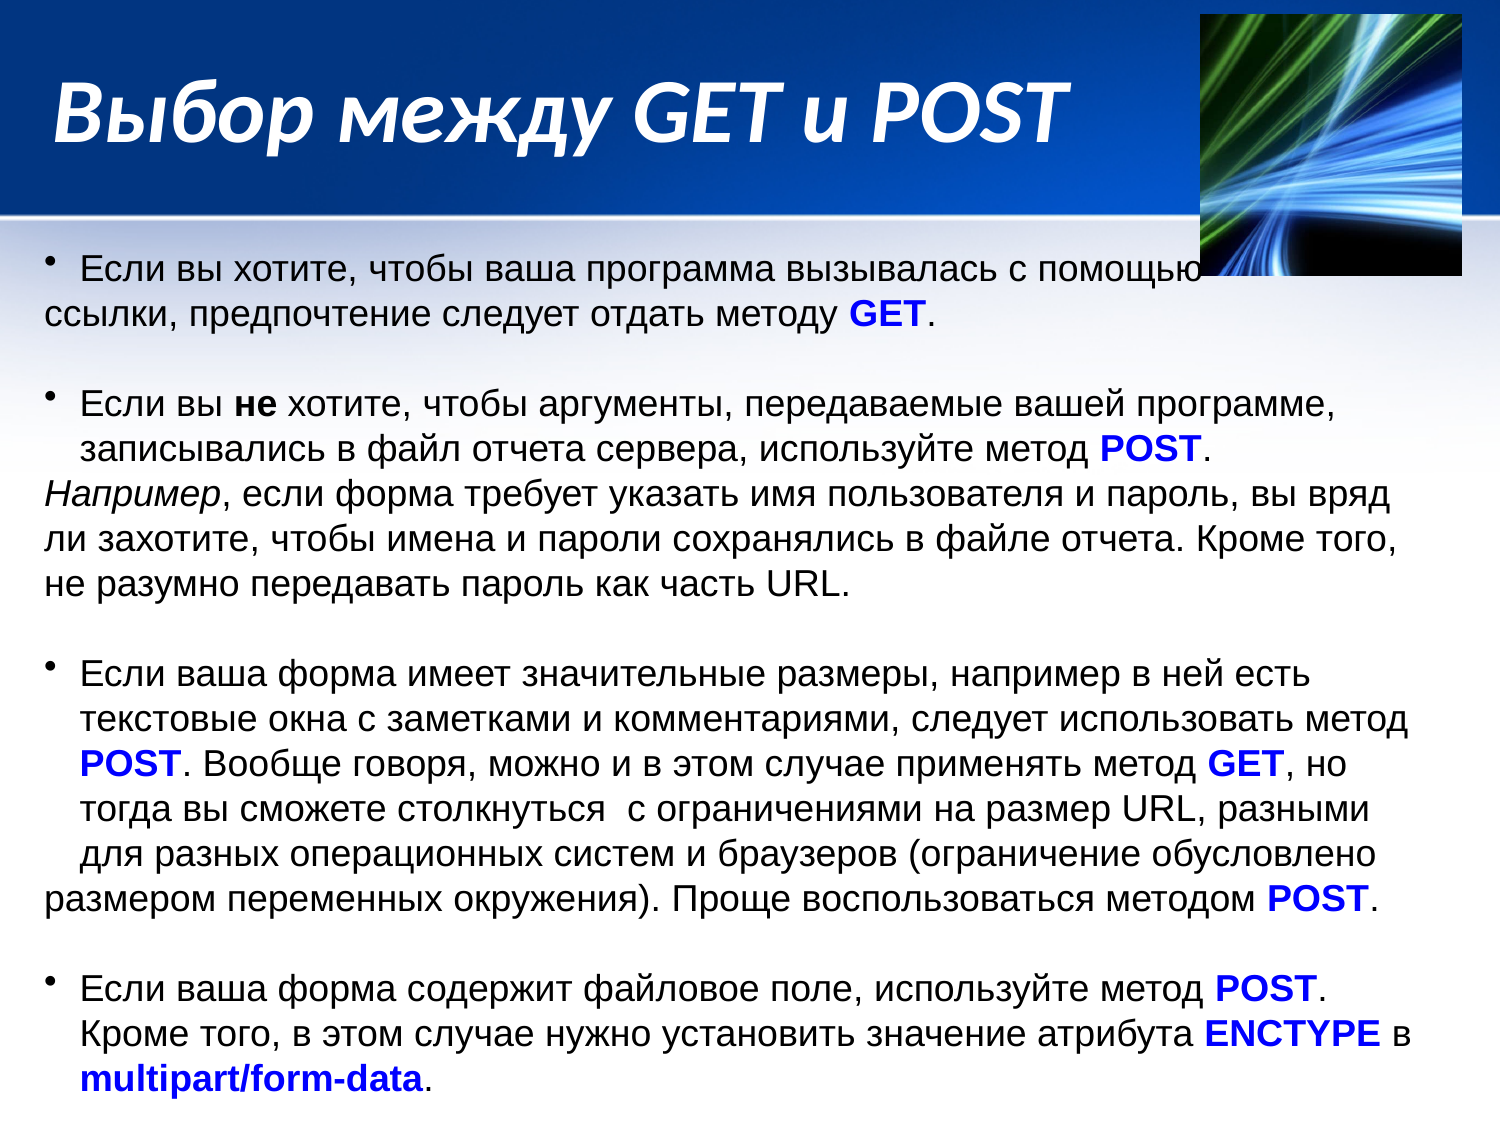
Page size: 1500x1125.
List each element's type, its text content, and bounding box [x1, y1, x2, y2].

text_box Если вы хотите, чтобы ваша программа вызывалась с помощью ссылки, предпочтение следует отдать методу GET. Если вы не хотите, чтобы аргументы, передаваемые вашей программе, записывались в файл отчета сервера, используйте метод POST. Например, если форма требует указать имя пользователя и пароль, вы вряд ли захотите, чтобы имена и пароли сохранялись в файле отчета. Кроме того, не разумно передавать пароль как часть URL. Если ваша форма имеет значительные размеры, например в ней есть текстовые окна с заметками и комментариями, следует использовать метод POST. Вообще говоря, можно и в этом случае применять метод GET, но тогда вы сможете столкнуться с ограничениями на размер URL, разными для разных операционных систем и браузеров (ограничение обусловлено размером переменных окружения). Проще воспользоваться методом POST. Если ваша форма содержит файловое поле, используйте метод POST. Кроме того, в этом случае нужно установить значение атрибута ENCTYPE в multipart/form-data. [29, 236, 1438, 1106]
title Выбор между GET и POST [37, 12, 1225, 200]
picture [0, 0, 1500, 1125]
